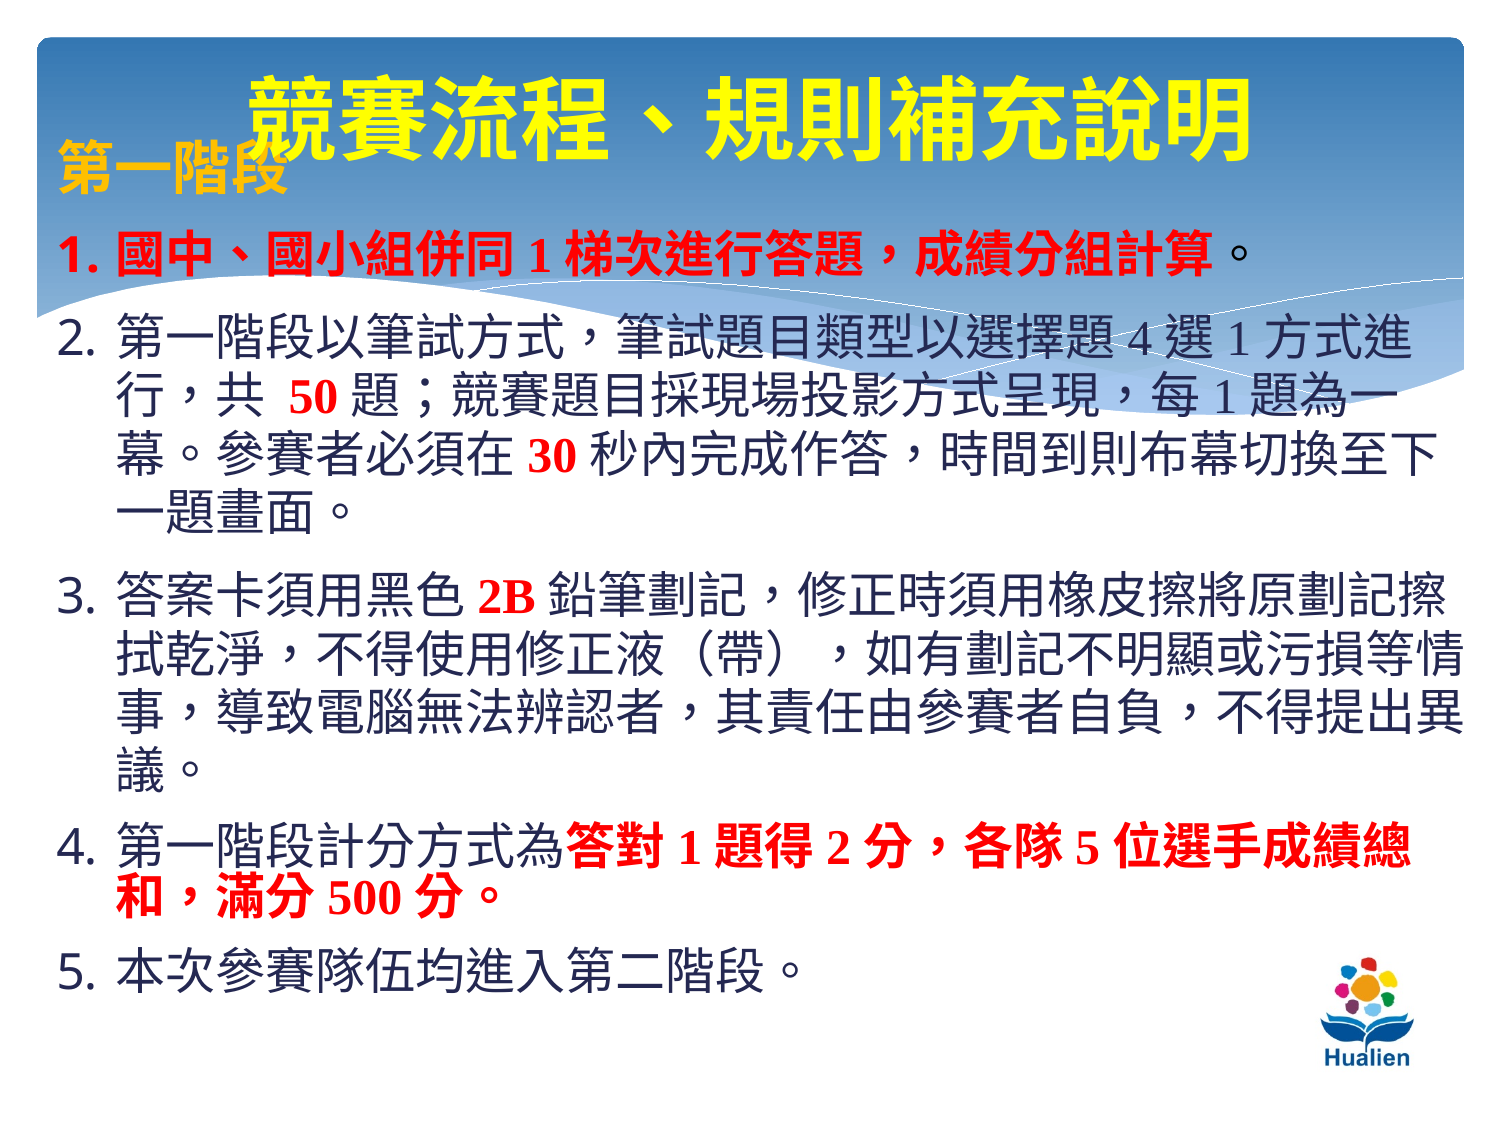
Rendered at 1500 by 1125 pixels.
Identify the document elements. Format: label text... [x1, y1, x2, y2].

picture [1293, 940, 1436, 1083]
text_box 第一階段 國中、國小組併同1梯次進行答題，成績分組計算。 第一階段以筆試方式，筆試題目類型以選擇題4選1方式進行，共 50題；競賽題目採現場投影方式呈現，每1題為一幕。參賽者必須在30秒內完成作答，時間到則布幕切換至下一題畫面。 答案卡須用黑色2B鉛筆劃記，修正時須用橡皮擦將原劃記擦拭乾淨，不得使用修正液（帶），如有劃記不明顯或污損等情事，導致電腦無法辨認者，其責任由參賽者自負，不得提出異議。 第一階段計分方式為答對1題得2分，各隊5位選手成績總和，滿分500分。 本次參賽隊伍均進入第二階段。 [41, 143, 1483, 1007]
text_box 競賽流程、規則補充說明 [41, 54, 1459, 180]
